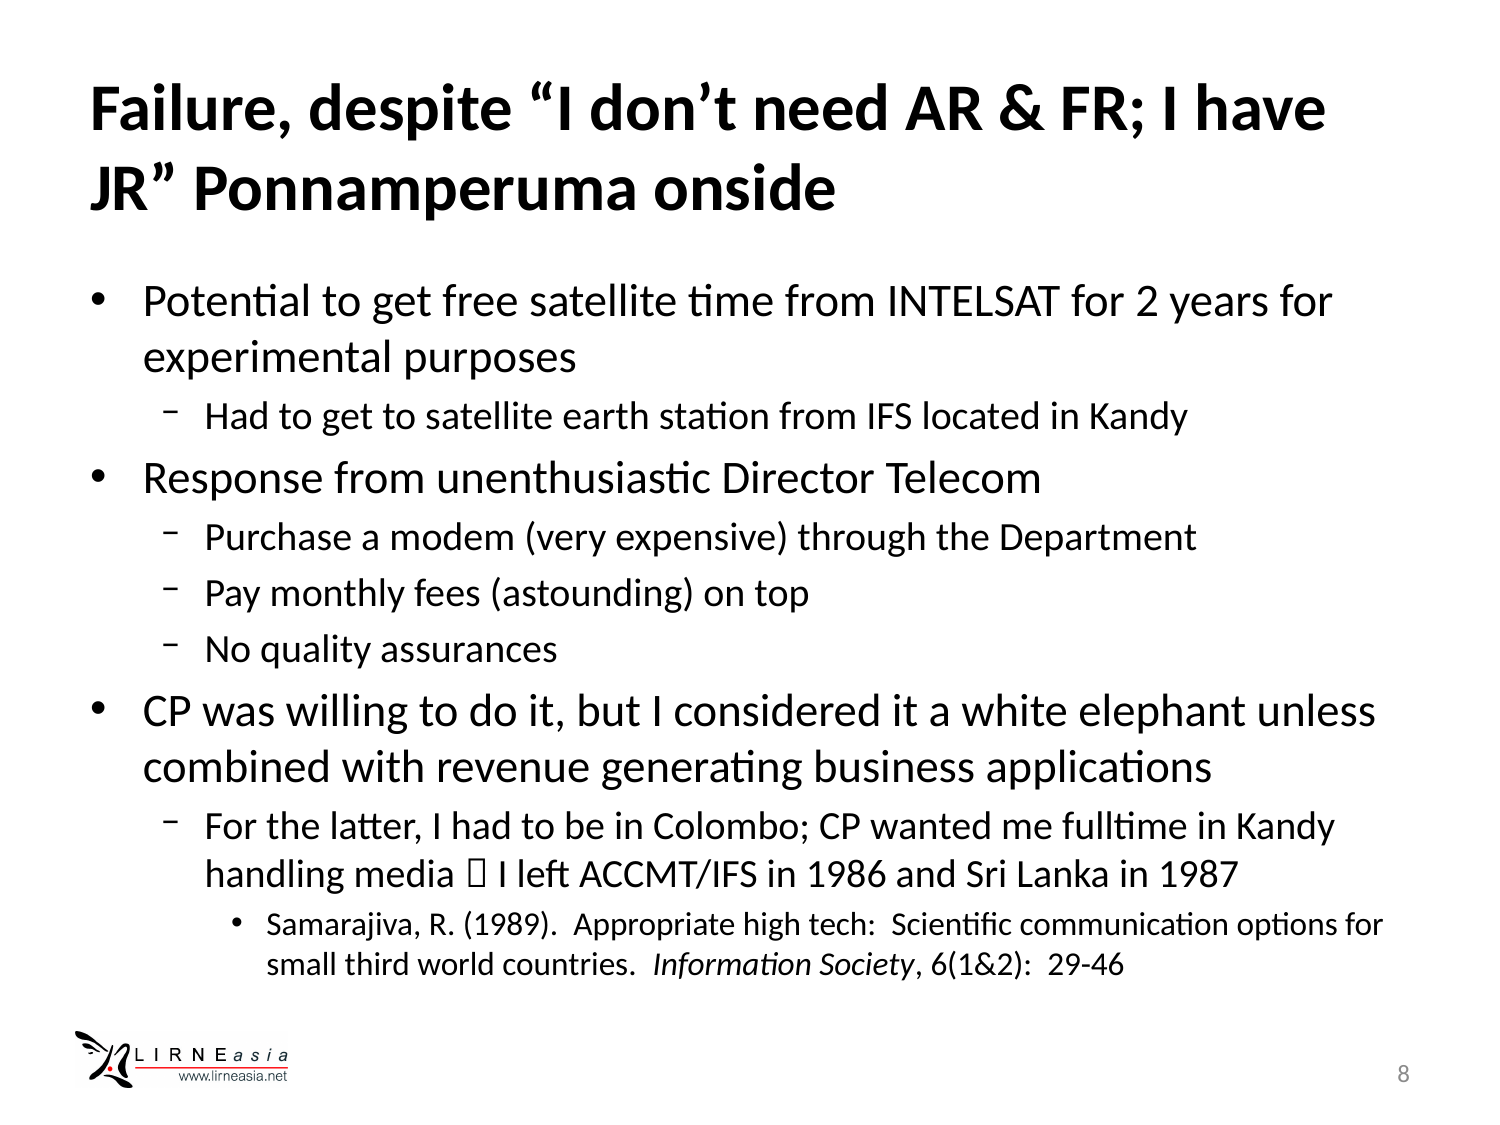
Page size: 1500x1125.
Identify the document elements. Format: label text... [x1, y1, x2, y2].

picture [75, 1031, 288, 1088]
list Potential to get free satellite time from INTELSAT for 2 years for experimental purposes Had to get to satellite earth station from IFS located in Kandy Response from unenthusiastic Director Telecom Purchase a modem (very expensive) through the Department Pay monthly fees (astounding) on top No quality assurances CP was willing to do it, but I considered it a white elephant unless combined with revenue generating business applications For the latter, I had to be in Colombo; CP wanted me fulltime in Kandy handling media  I left ACCMT/IFS in 1986 and Sri Lanka in 1987 Samarajiva, R. (1989). Appropriate high tech: Scientific communication options for small third world countries. Information Society, 6(1&2): 29-46 [74, 262, 1426, 1006]
title Failure, despite “I don’t need AR & FR; I have JR” Ponnamperuma onside [74, 49, 1426, 238]
slide_number 8 [1074, 1042, 1425, 1103]
